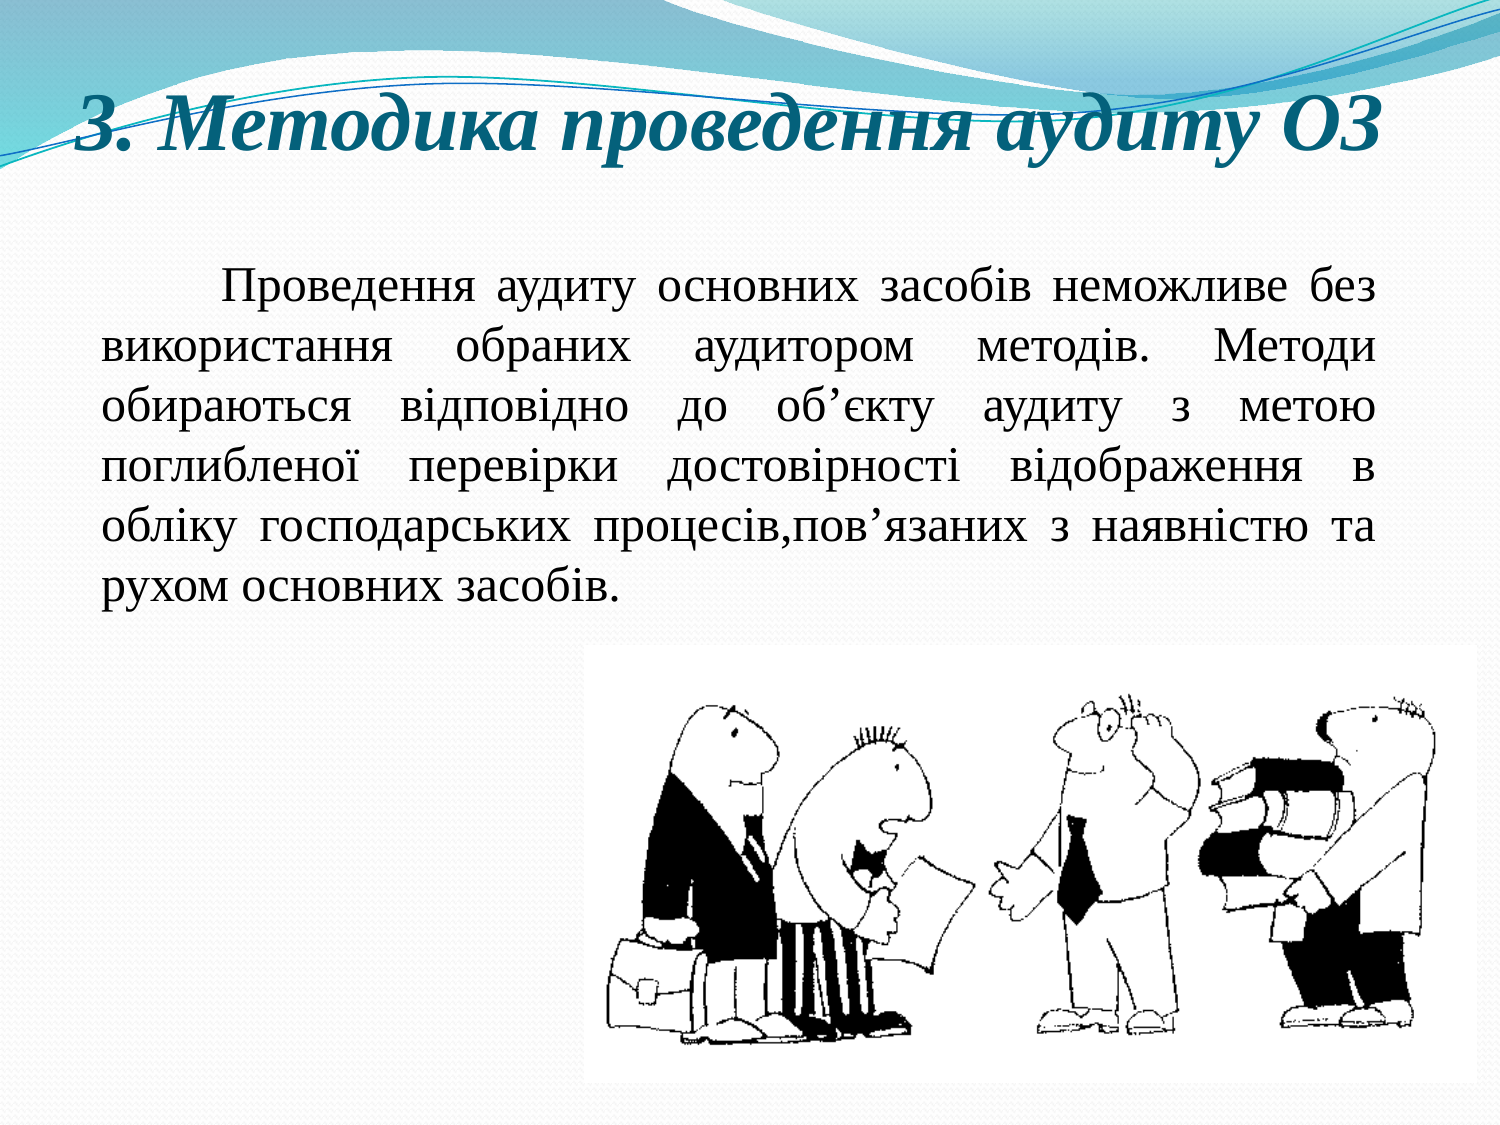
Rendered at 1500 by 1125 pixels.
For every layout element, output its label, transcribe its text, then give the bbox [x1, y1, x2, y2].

table_header Зміст господарських операцій [577, 646, 584, 728]
title 3. Методика проведення аудиту ОЗ [75, 0, 1425, 268]
list Проведення аудиту основних засобів неможливе без використання обраних аудитором методів. Методи обираються відповідно до об’єкту аудиту з метою поглибленої перевірки достовірності відображення в обліку господарських процесів,пов’язаних з наявністю та рухом основних засобів. [41, 243, 1392, 728]
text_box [584, 644, 1477, 1083]
